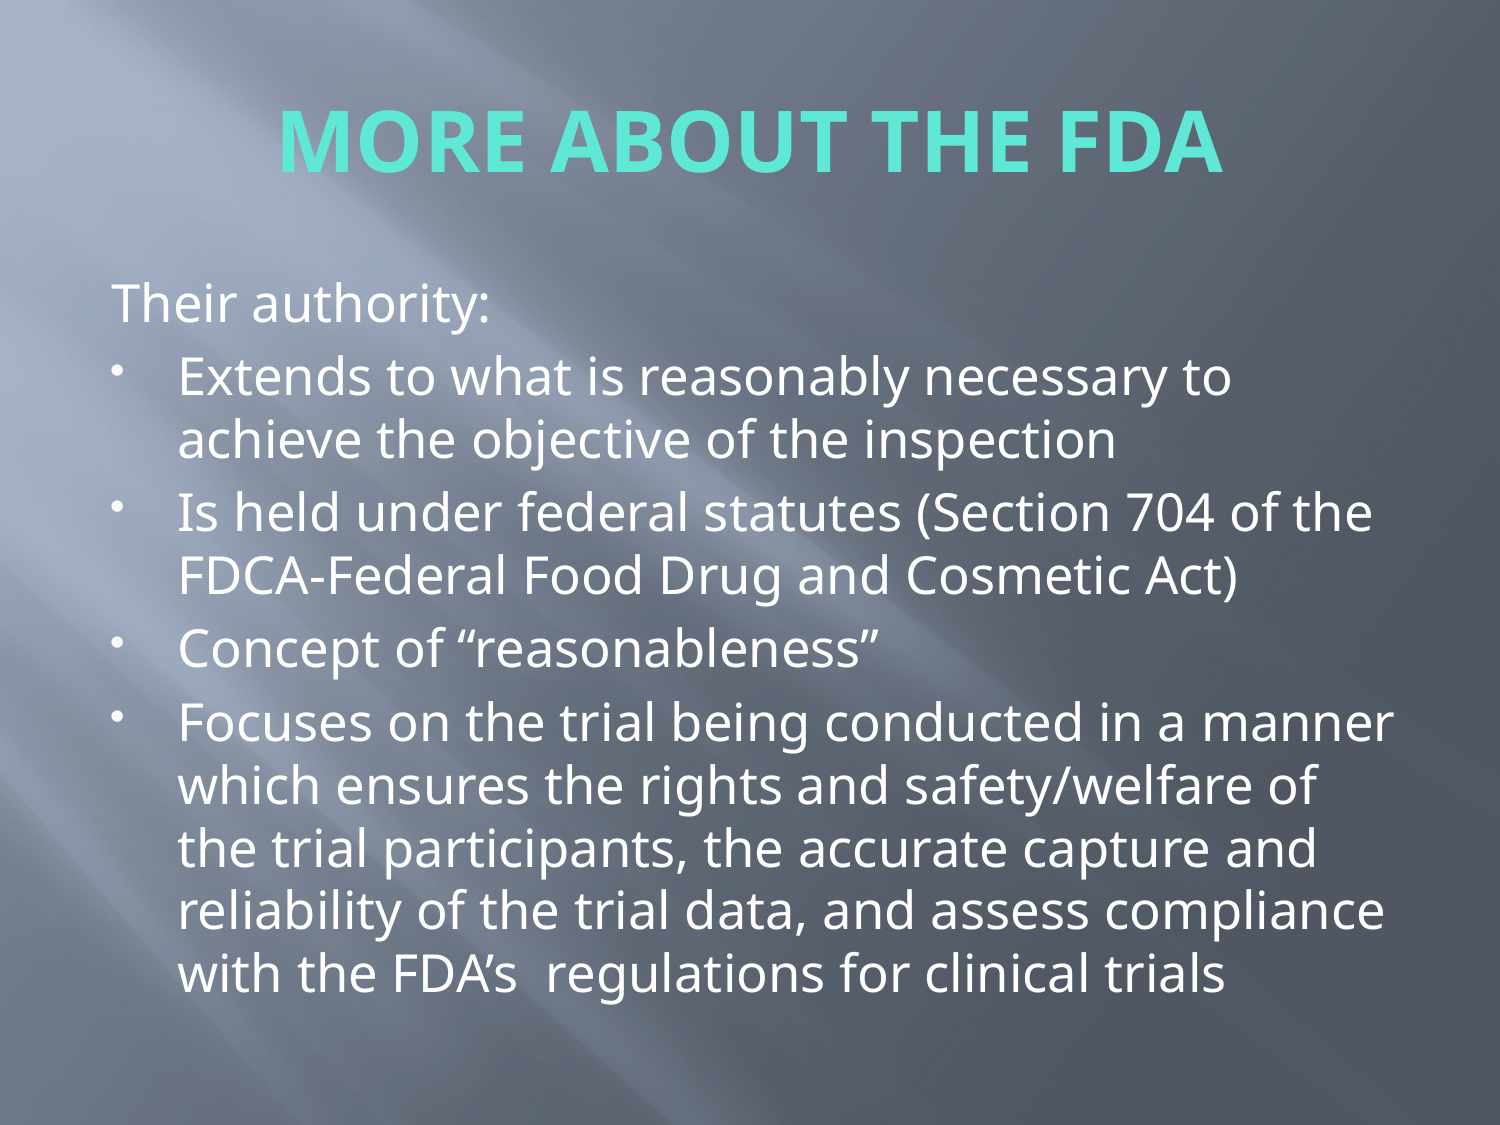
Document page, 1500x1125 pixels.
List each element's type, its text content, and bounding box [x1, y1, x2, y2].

list Their authority: Extends to what is reasonably necessary to achieve the objective of the inspection Is held under federal statutes (Section 704 of the FDCA-Federal Food Drug and Cosmetic Act) Concept of “reasonableness” Focuses on the trial being conducted in a manner which ensures the rights and safety/welfare of the trial participants, the accurate capture and reliability of the trial data, and assess compliance with the FDA’s regulations for clinical trials [75, 262, 1425, 1063]
title MORE ABOUT THE FDA [75, 45, 1425, 233]
